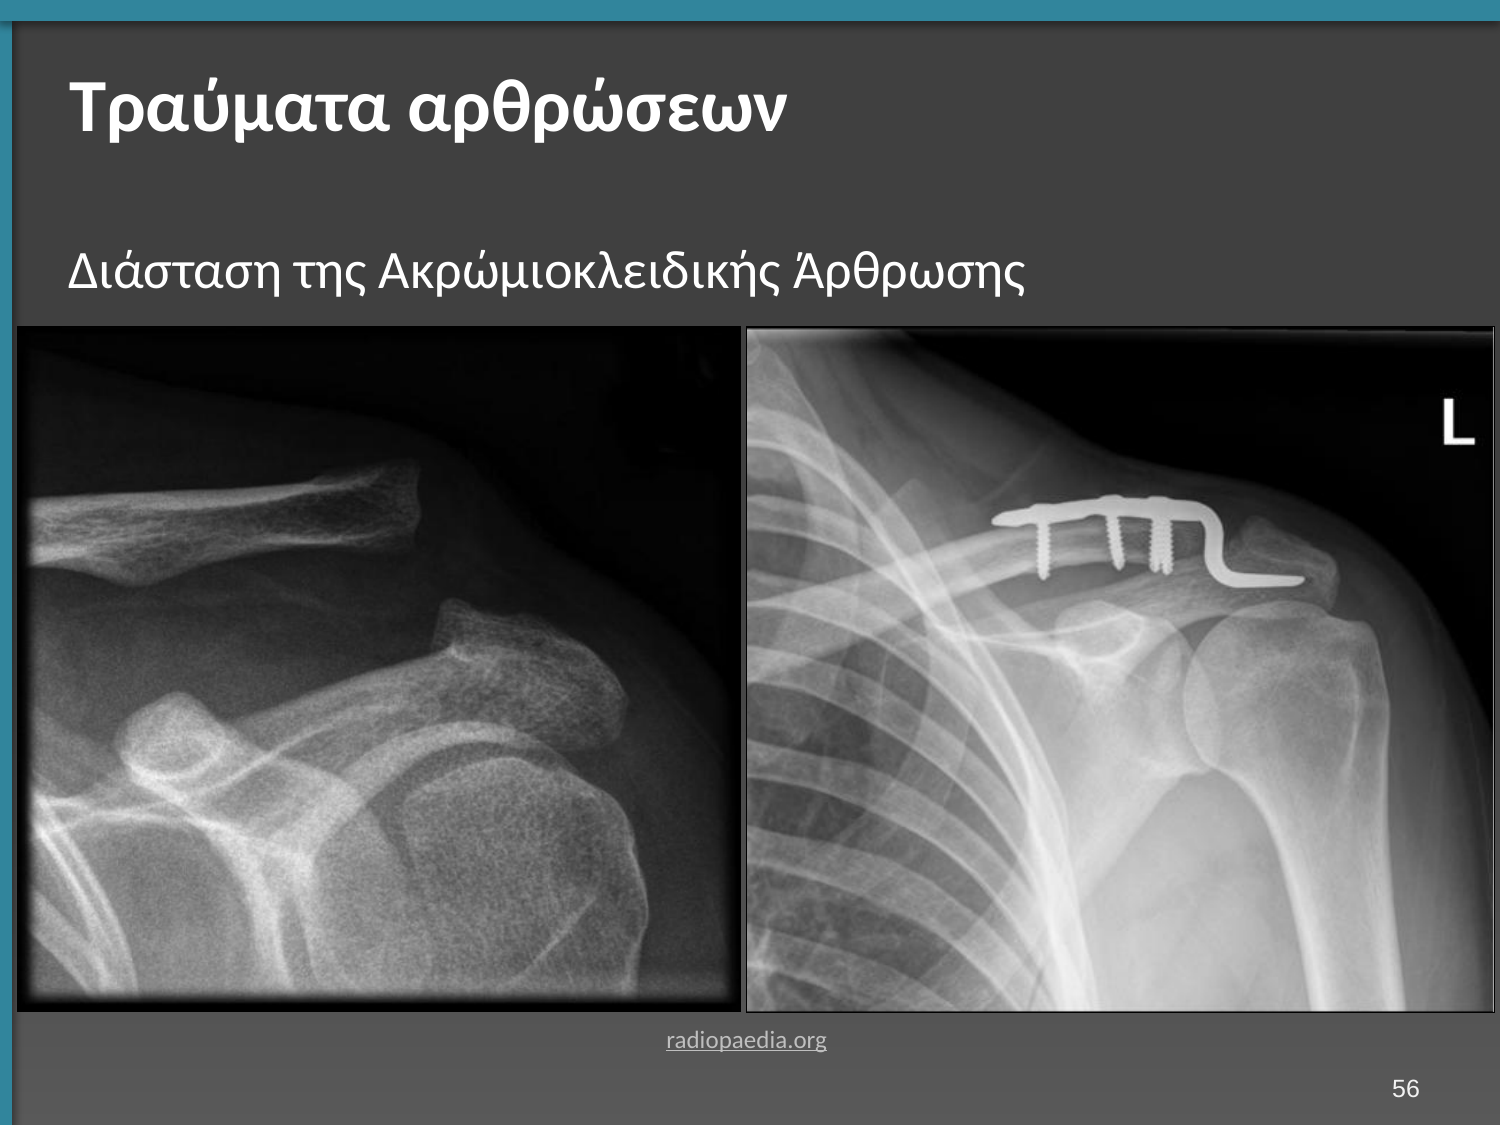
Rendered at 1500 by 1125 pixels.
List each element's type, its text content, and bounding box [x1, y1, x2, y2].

picture [17, 326, 741, 1013]
list Διάσταση της Ακρώμιοκλειδικής Άρθρωσης [53, 219, 1436, 325]
title Τραύματα αρθρώσεων [10, 19, 1500, 185]
slide_number 55 [1085, 1057, 1436, 1118]
text_box radiopaedia.org [371, 1019, 1122, 1061]
picture [745, 326, 1495, 1014]
